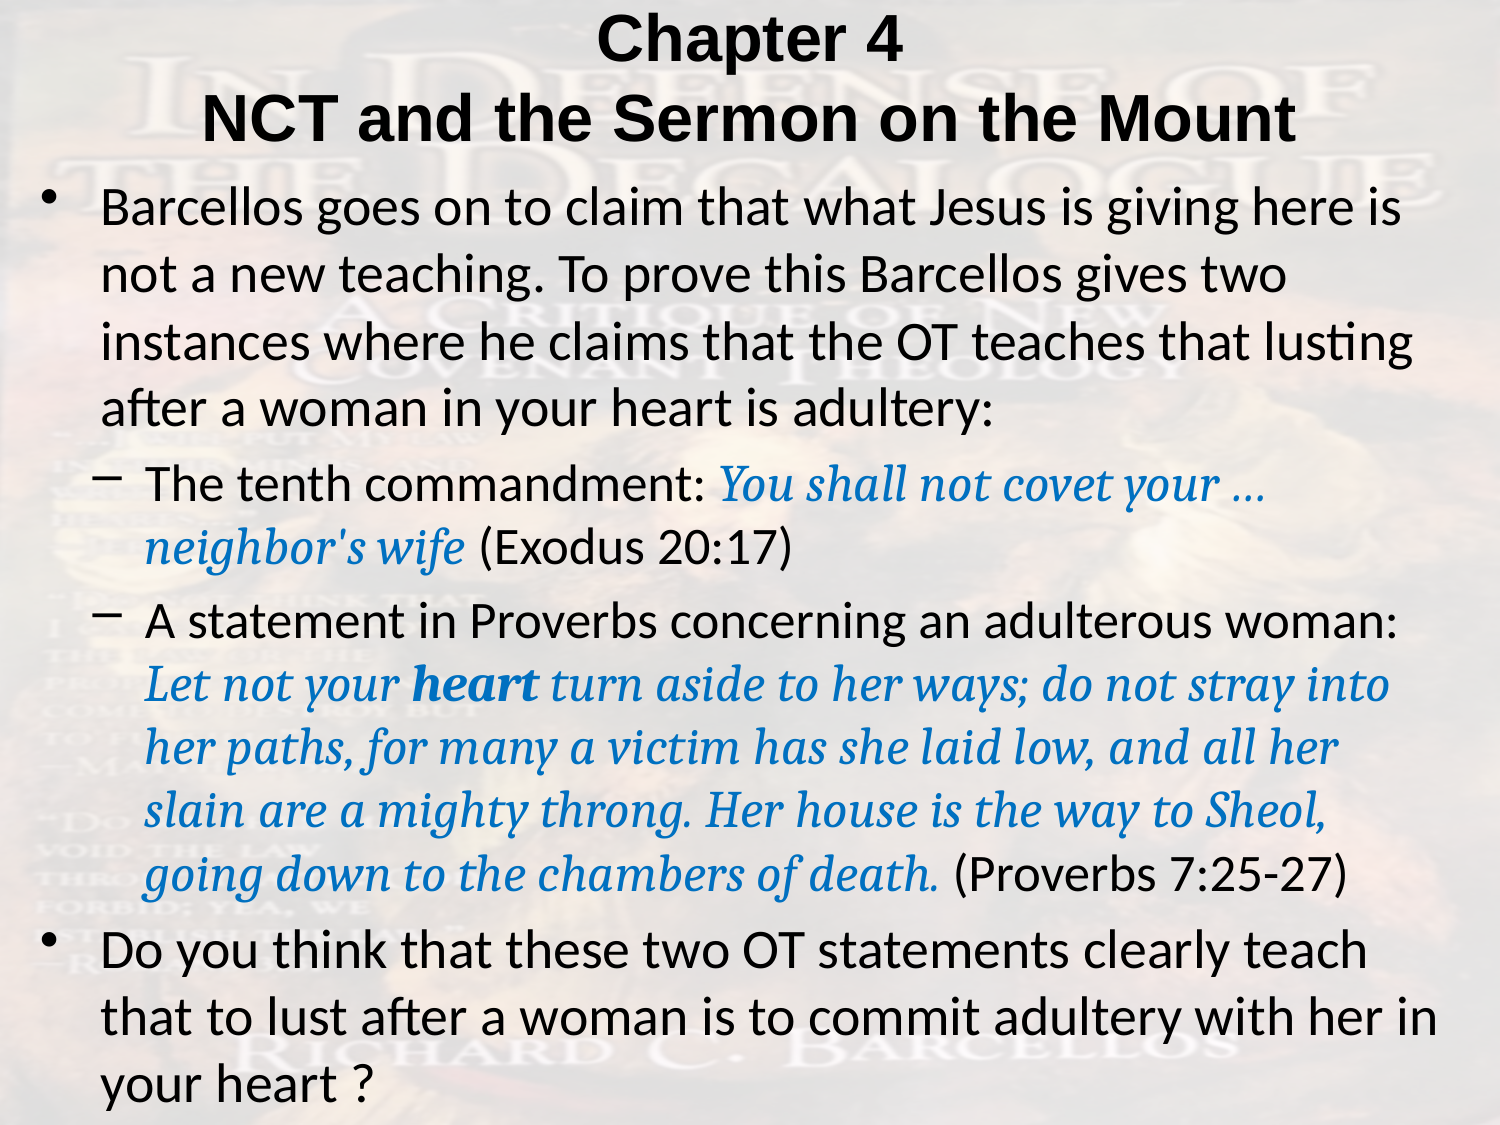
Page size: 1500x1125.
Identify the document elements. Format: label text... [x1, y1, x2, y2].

title Chapter 4 NCT and the Sermon on the Mount [0, 0, 1500, 151]
list Barcellos goes on to claim that what Jesus is giving here is not a new teaching. To prove this Barcellos gives two instances where he claims that the OT teaches that lusting after a woman in your heart is adultery: The tenth commandment: You shall not covet your … neighbor's wife (Exodus 20:17) A statement in Proverbs concerning an adulterous woman: Let not your heart turn aside to her ways; do not stray into her paths, for many a victim has she laid low, and all her slain are a mighty throng. Her house is the way to Sheol, going down to the chambers of death. (Proverbs 7:25-27) Do you think that these two OT statements clearly teach that to lust after a woman is to commit adultery with her in your heart ? [24, 162, 1463, 1125]
